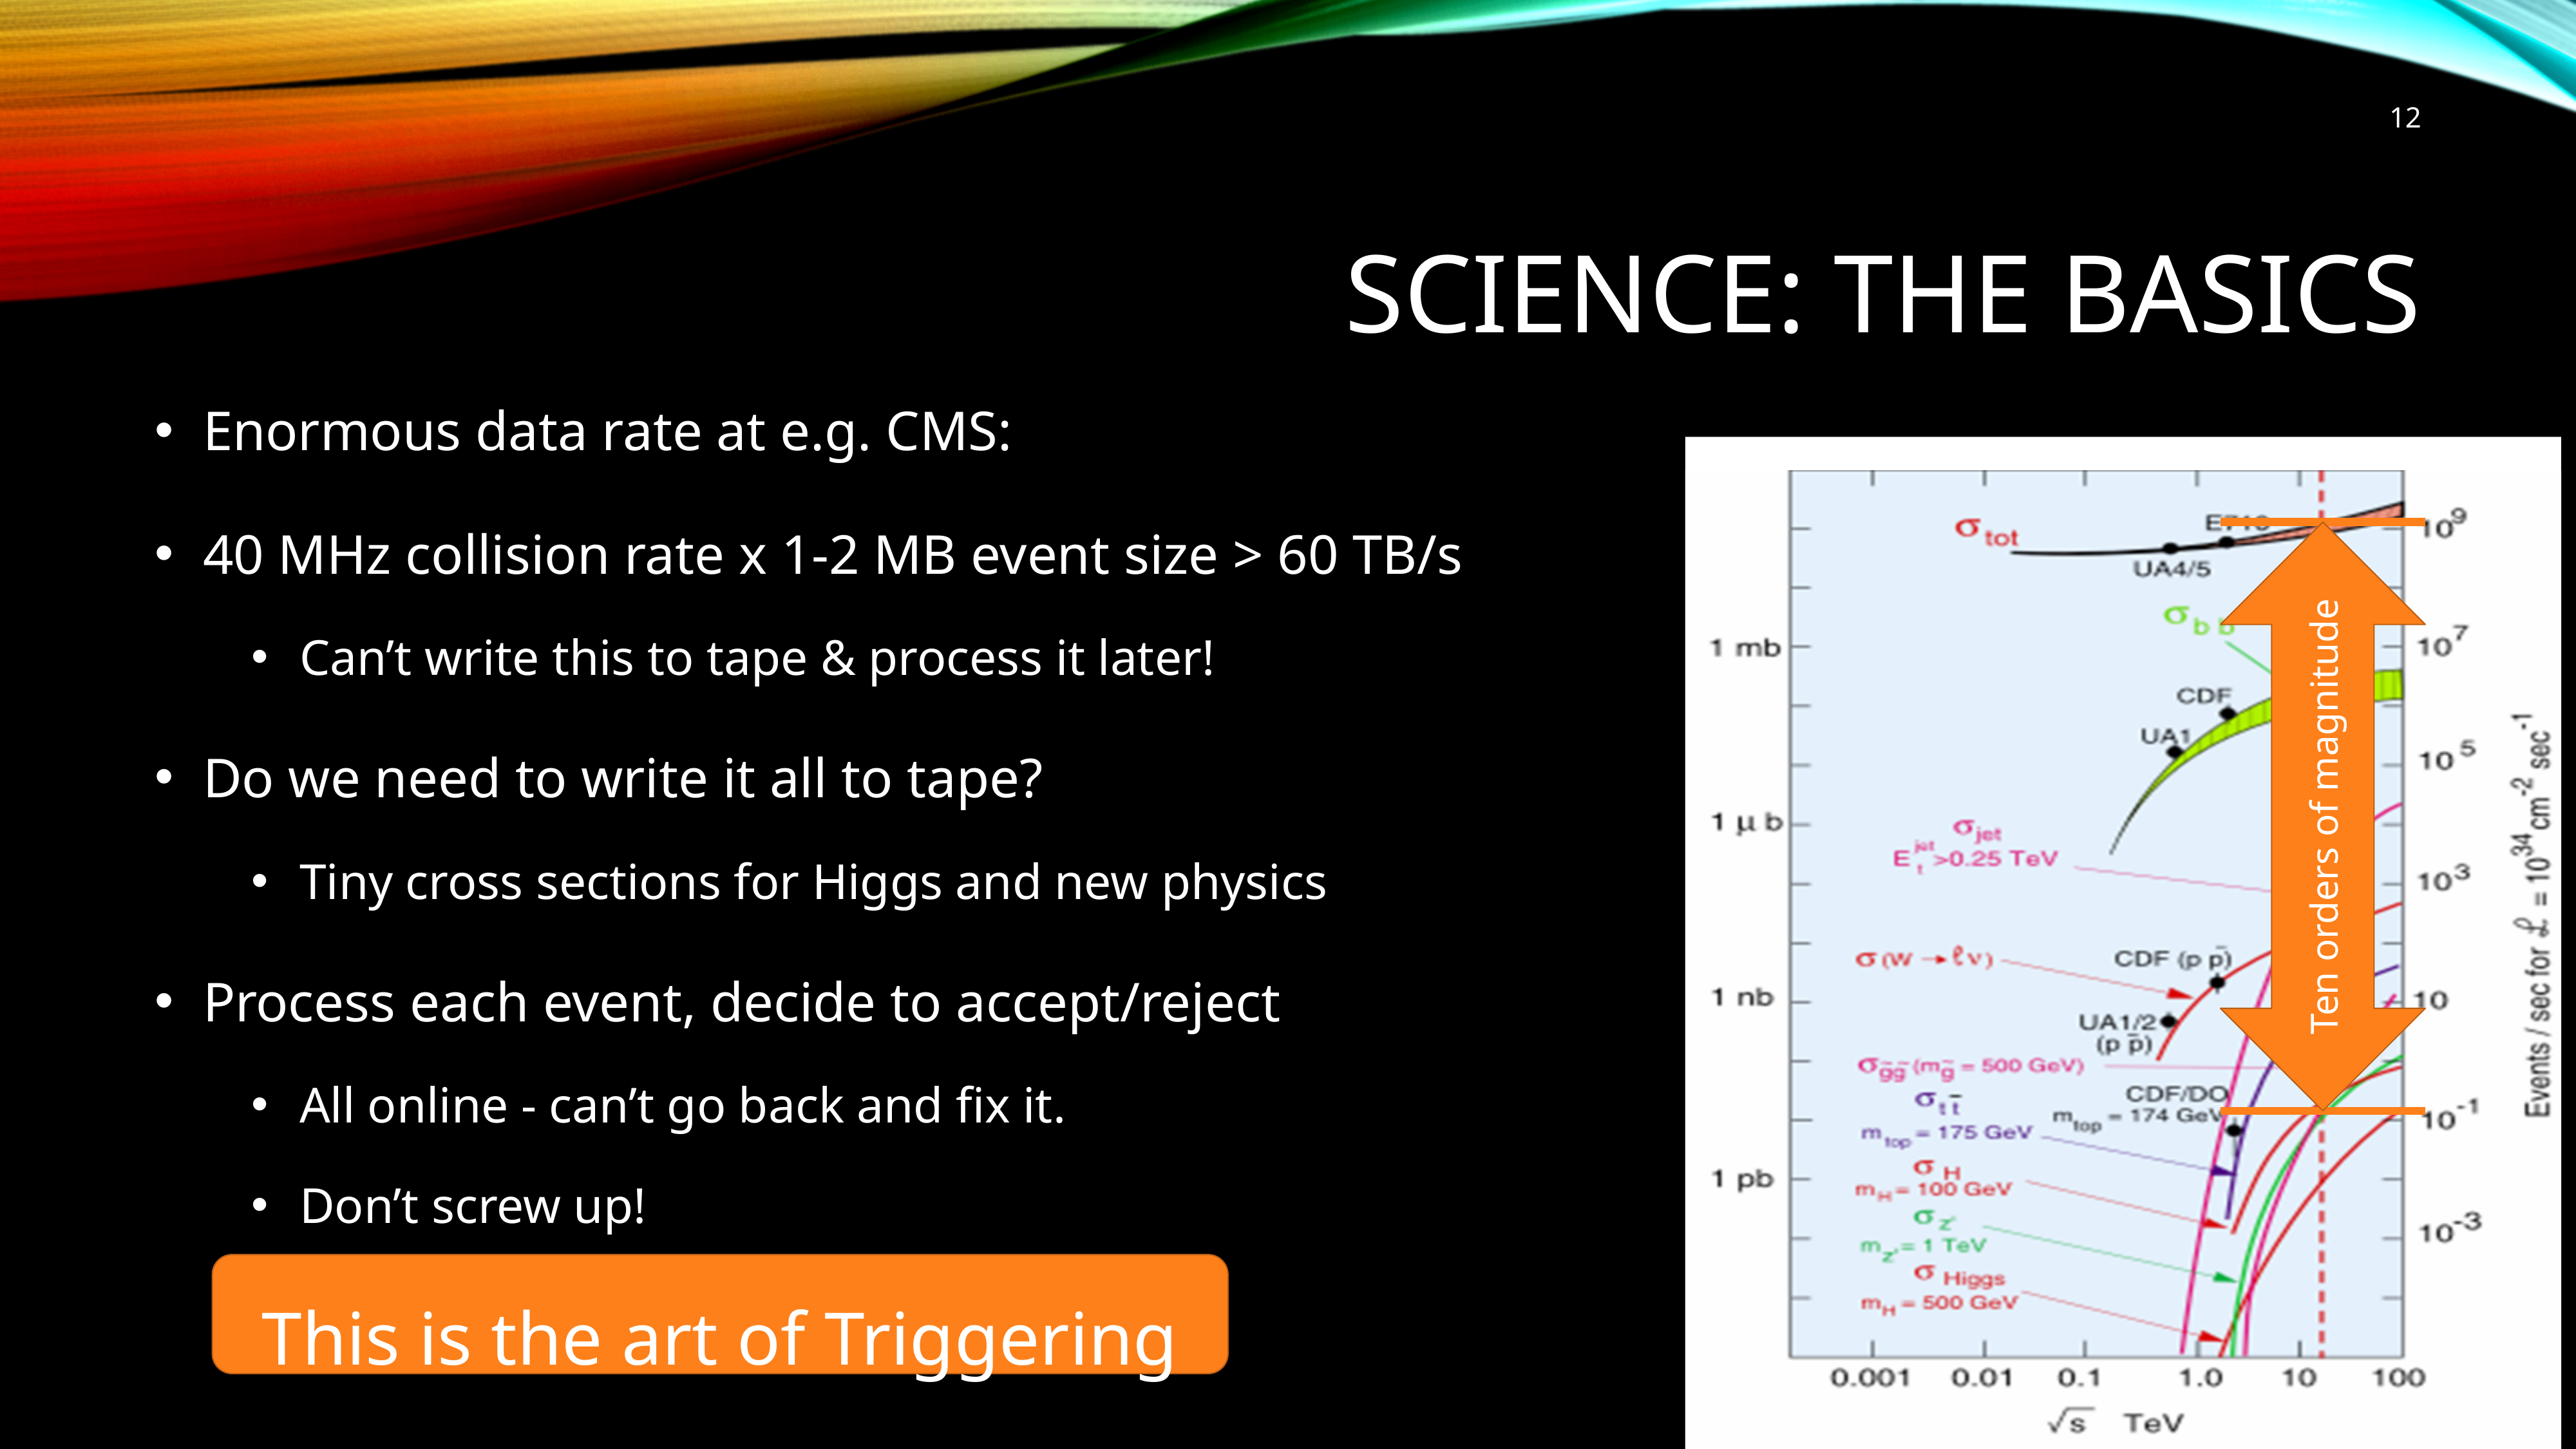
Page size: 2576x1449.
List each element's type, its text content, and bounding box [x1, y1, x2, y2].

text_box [2220, 522, 2426, 1111]
list Enormous data rate at e.g. CMS: 40 MHz collision rate x 1-2 MB event size > 60 TB/s Can’t write this to tape & process it later! Do we need to write it all to tape? Tiny cross sections for Higgs and new physics Process each event, decide to accept/reject All online - can’t go back and fix it. Don’t screw up! [145, 359, 1761, 1235]
text_box This is the art of Triggering [211, 1254, 1229, 1374]
title Science: The basics [612, 161, 2431, 435]
slide_number 12 [1851, 80, 2431, 158]
picture [0, 0, 2576, 305]
text_box [1685, 436, 2562, 470]
picture [1685, 470, 2562, 1449]
